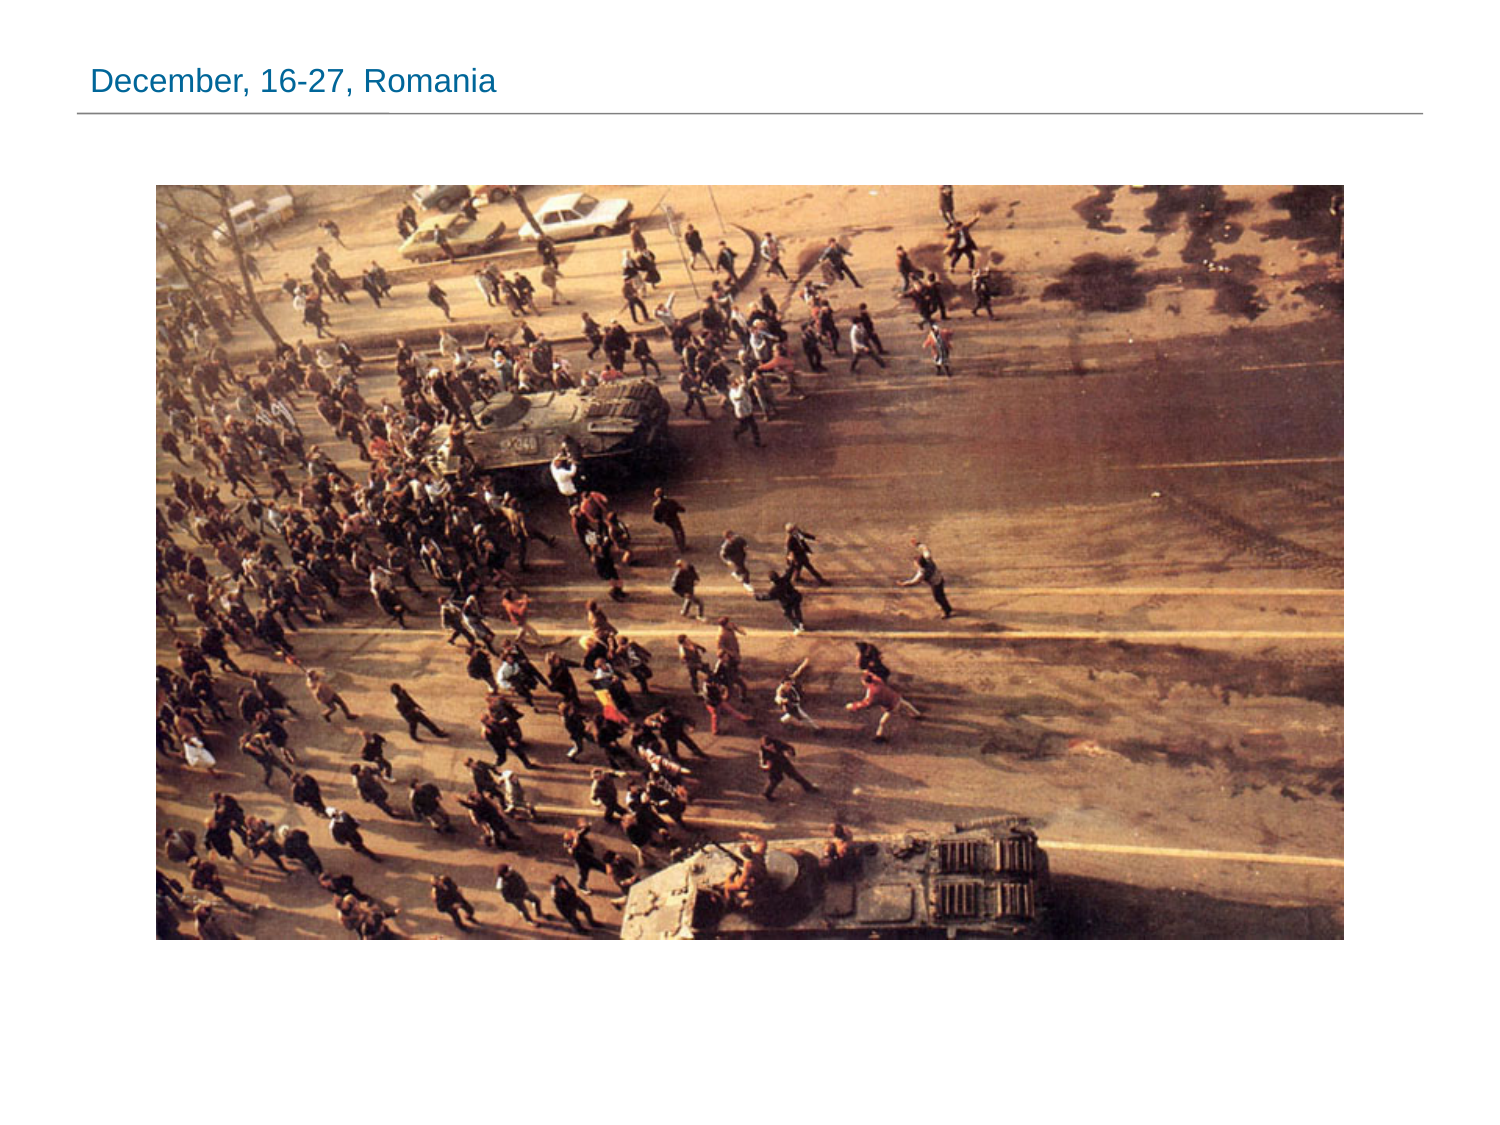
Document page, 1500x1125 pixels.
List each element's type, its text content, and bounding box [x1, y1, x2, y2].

title December, 16-27, Romania [75, 45, 1425, 114]
picture [155, 184, 1344, 941]
